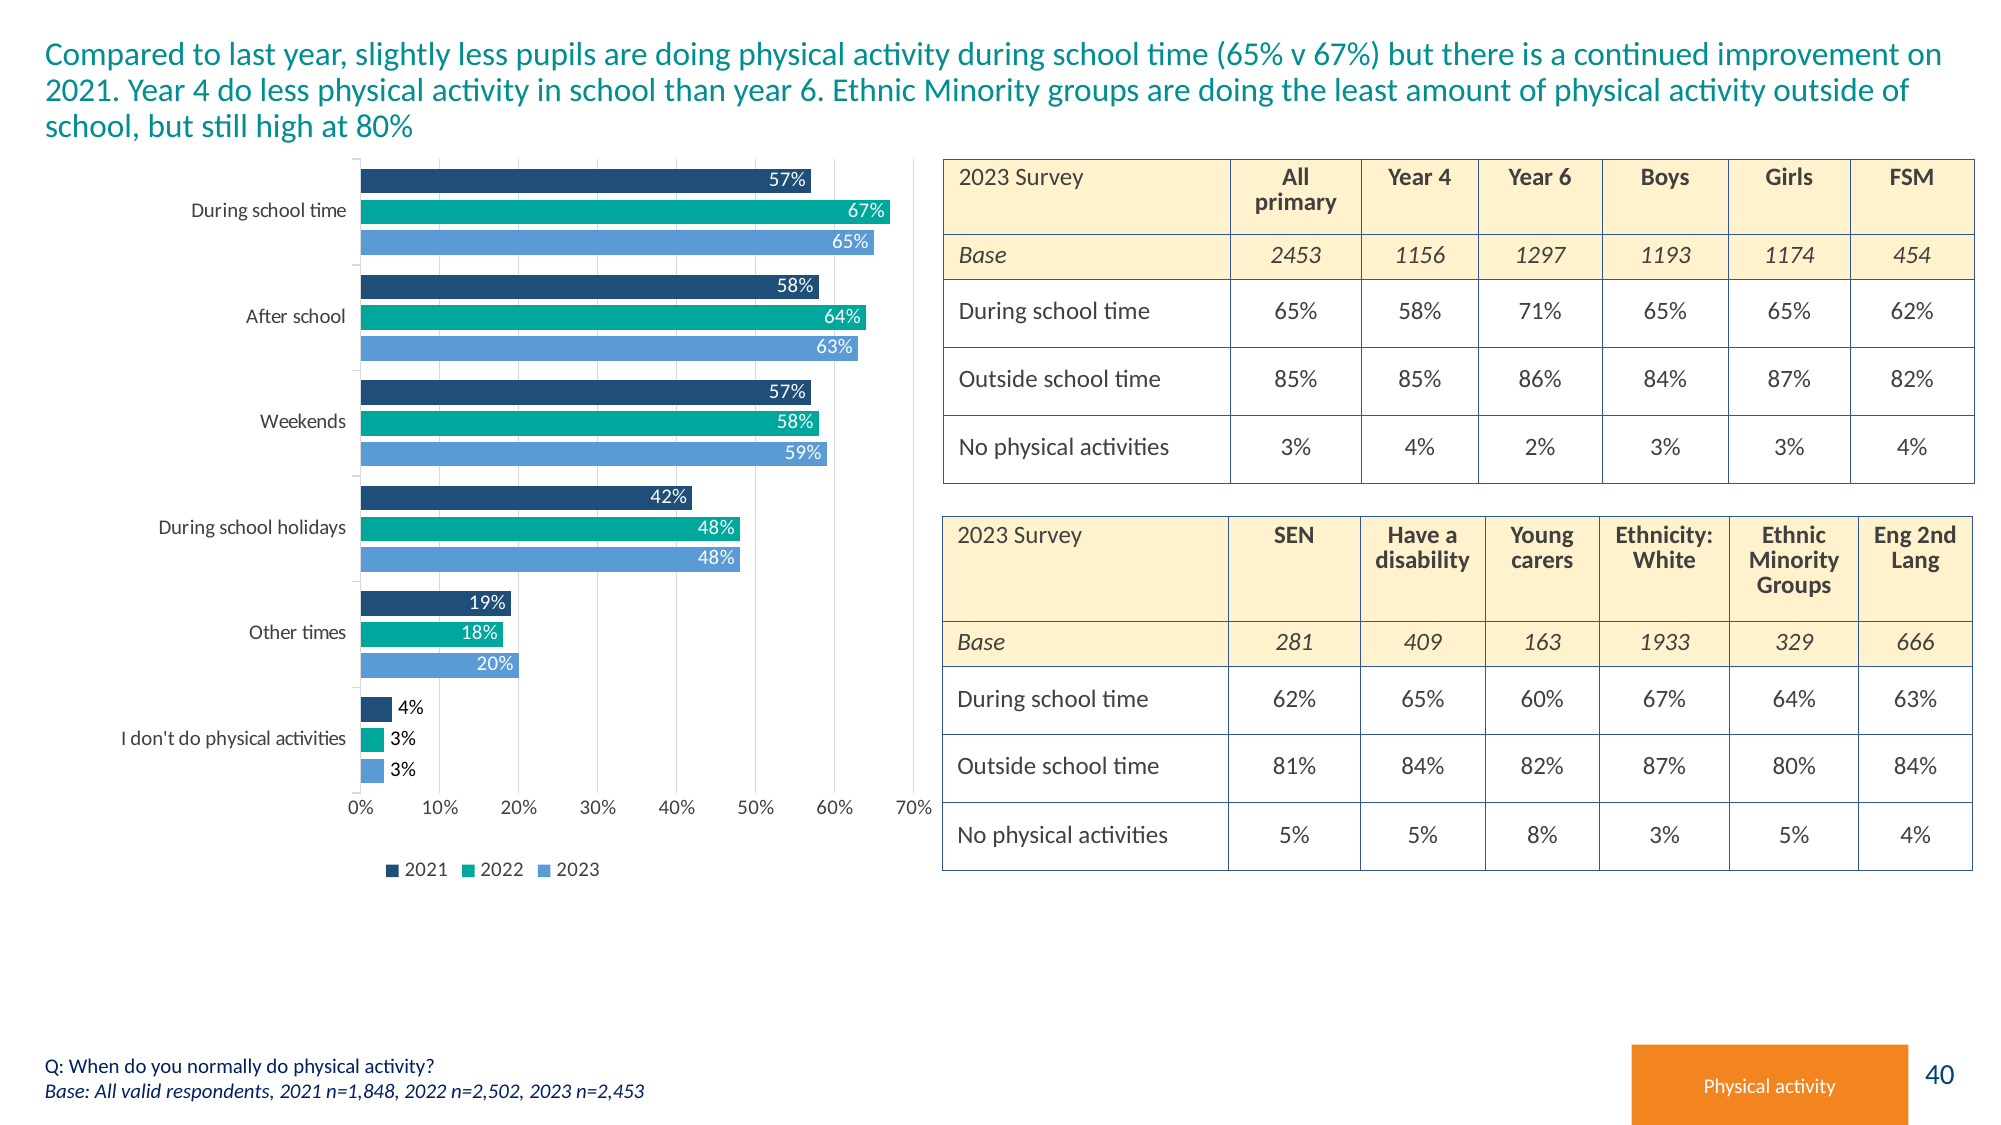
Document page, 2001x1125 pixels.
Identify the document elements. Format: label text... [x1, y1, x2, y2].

table_cell 281 [1229, 622, 1360, 666]
table_cell 84% [1859, 735, 1972, 802]
table_cell 67% [1600, 667, 1729, 734]
table_header Ethnic Minority Groups [1730, 517, 1858, 621]
table_cell 1933 [1600, 622, 1729, 666]
table_cell Outside school time [957, 735, 1228, 802]
table_cell 65% [1231, 280, 1361, 347]
table_header 2023 Survey [957, 160, 1230, 234]
table_cell 62% [1851, 280, 1974, 347]
table_cell 85% [1231, 348, 1361, 415]
table_cell 5% [1361, 803, 1485, 870]
table_cell 5% [1730, 803, 1858, 870]
table_cell 60% [1486, 667, 1599, 734]
table_cell 454 [1851, 235, 1974, 279]
table_cell 8% [1486, 803, 1599, 870]
table_cell 87% [1729, 348, 1850, 415]
table_cell 1174 [1729, 235, 1850, 279]
table_header Eng 2nd Lang [1859, 517, 1972, 621]
table_header 2023 Survey [957, 517, 1228, 621]
table_cell 64% [1730, 667, 1858, 734]
table_cell 58% [1362, 280, 1478, 347]
table_header Have a disability [1361, 517, 1485, 621]
table_cell 4% [1851, 416, 1974, 483]
table_cell 1297 [1479, 235, 1602, 279]
table_cell 2% [1479, 416, 1602, 483]
table_header Girls [1729, 160, 1850, 234]
table_cell 2453 [1231, 235, 1361, 279]
table_cell 3% [1600, 803, 1729, 870]
table_cell 3% [1231, 416, 1361, 483]
table_cell 3% [1729, 416, 1850, 483]
table_cell Outside school time [957, 348, 1230, 415]
text_box Physical activity [1631, 1044, 1909, 1125]
table_cell 81% [1229, 735, 1360, 802]
table_cell 84% [1361, 735, 1485, 802]
text_box Q: When do you normally do physical activity? Base: All valid respondents, 2021 n=1,848, 2022 n=2,502, 2023 n=2,453 [30, 1045, 1136, 1111]
table_cell 80% [1730, 735, 1858, 802]
table_cell 82% [1851, 348, 1974, 415]
table_header FSM [1851, 160, 1974, 234]
chart [29, 136, 957, 888]
table_cell 71% [1479, 280, 1602, 347]
table_header SEN [1229, 517, 1360, 621]
table_cell 65% [1361, 667, 1485, 734]
table_cell 65% [1603, 280, 1728, 347]
table_cell 329 [1730, 622, 1858, 666]
table_cell During school time [957, 667, 1228, 734]
table_cell 5% [1229, 803, 1360, 870]
table_cell 84% [1603, 348, 1728, 415]
table_cell No physical activities [957, 416, 1230, 483]
table_cell 1156 [1362, 235, 1478, 279]
table_cell 82% [1486, 735, 1599, 802]
table_cell 65% [1729, 280, 1850, 347]
table_cell 4% [1859, 803, 1972, 870]
table_header Boys [1603, 160, 1728, 234]
table_header Ethnicity: White [1600, 517, 1729, 621]
table_cell 86% [1479, 348, 1602, 415]
table_cell No physical activities [957, 803, 1228, 870]
table_cell 85% [1362, 348, 1478, 415]
table_cell 409 [1361, 622, 1485, 666]
table_cell 3% [1603, 416, 1728, 483]
table_cell 63% [1859, 667, 1972, 734]
table_header Year 6 [1479, 160, 1602, 234]
table_cell During school time [957, 280, 1230, 347]
table_header Young carers [1486, 517, 1599, 621]
table_cell 666 [1859, 622, 1972, 666]
title Compared to last year, slightly less pupils are doing physical activity during school time (65% v 67%) but there is a continued improvement on 2021. Year 4 do less physical activity in school than year 6. Ethnic Minority groups are doing the least amount of physical activity outside of school, but still high at 80% [30, 29, 1976, 178]
table_cell Base [957, 235, 1230, 279]
table_cell 87% [1600, 735, 1729, 802]
table_cell 62% [1229, 667, 1360, 734]
table_header Year 4 [1362, 160, 1478, 234]
table_cell 4% [1362, 416, 1478, 483]
table_cell 1193 [1603, 235, 1728, 279]
table_header All primary [1231, 160, 1361, 234]
table_cell 163 [1486, 622, 1599, 666]
table_cell Base [957, 622, 1228, 666]
